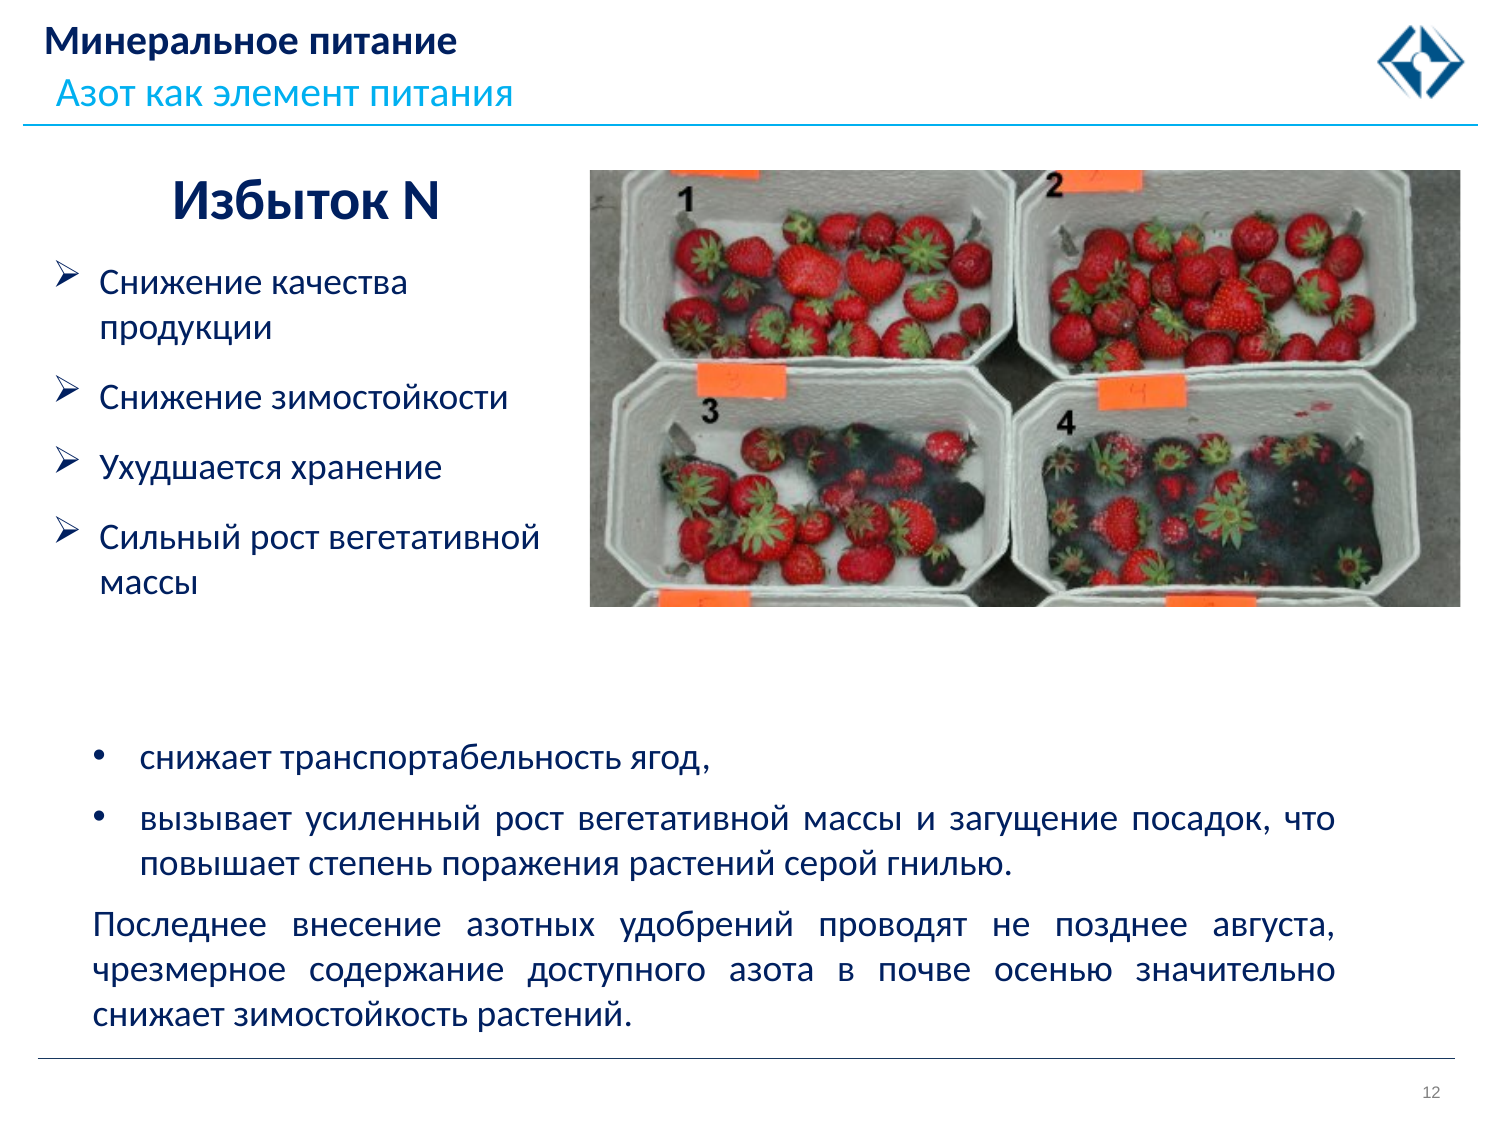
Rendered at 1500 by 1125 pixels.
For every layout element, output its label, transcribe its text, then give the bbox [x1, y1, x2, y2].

list Минеральное питание [37, 12, 1349, 64]
picture [1376, 24, 1466, 102]
text_box Избыток N Снижение качества продукции Снижение зимостойкости Ухудшается хранение Сильный рост вегетативной массы [37, 154, 576, 610]
list Азот как элемент питания [40, 64, 1352, 116]
picture [589, 170, 1461, 608]
text_box снижает транспортабельность ягод, вызывает усиленный рост вегетативной массы и загущение посадок, что повышает степень поражения растений серой гнилью. Последнее внесение азотных удобрений проводят не позднее августа, чрезмерное содержание доступного азота в почве осенью значительно снижает зимостойкость растений. [77, 724, 1352, 1041]
